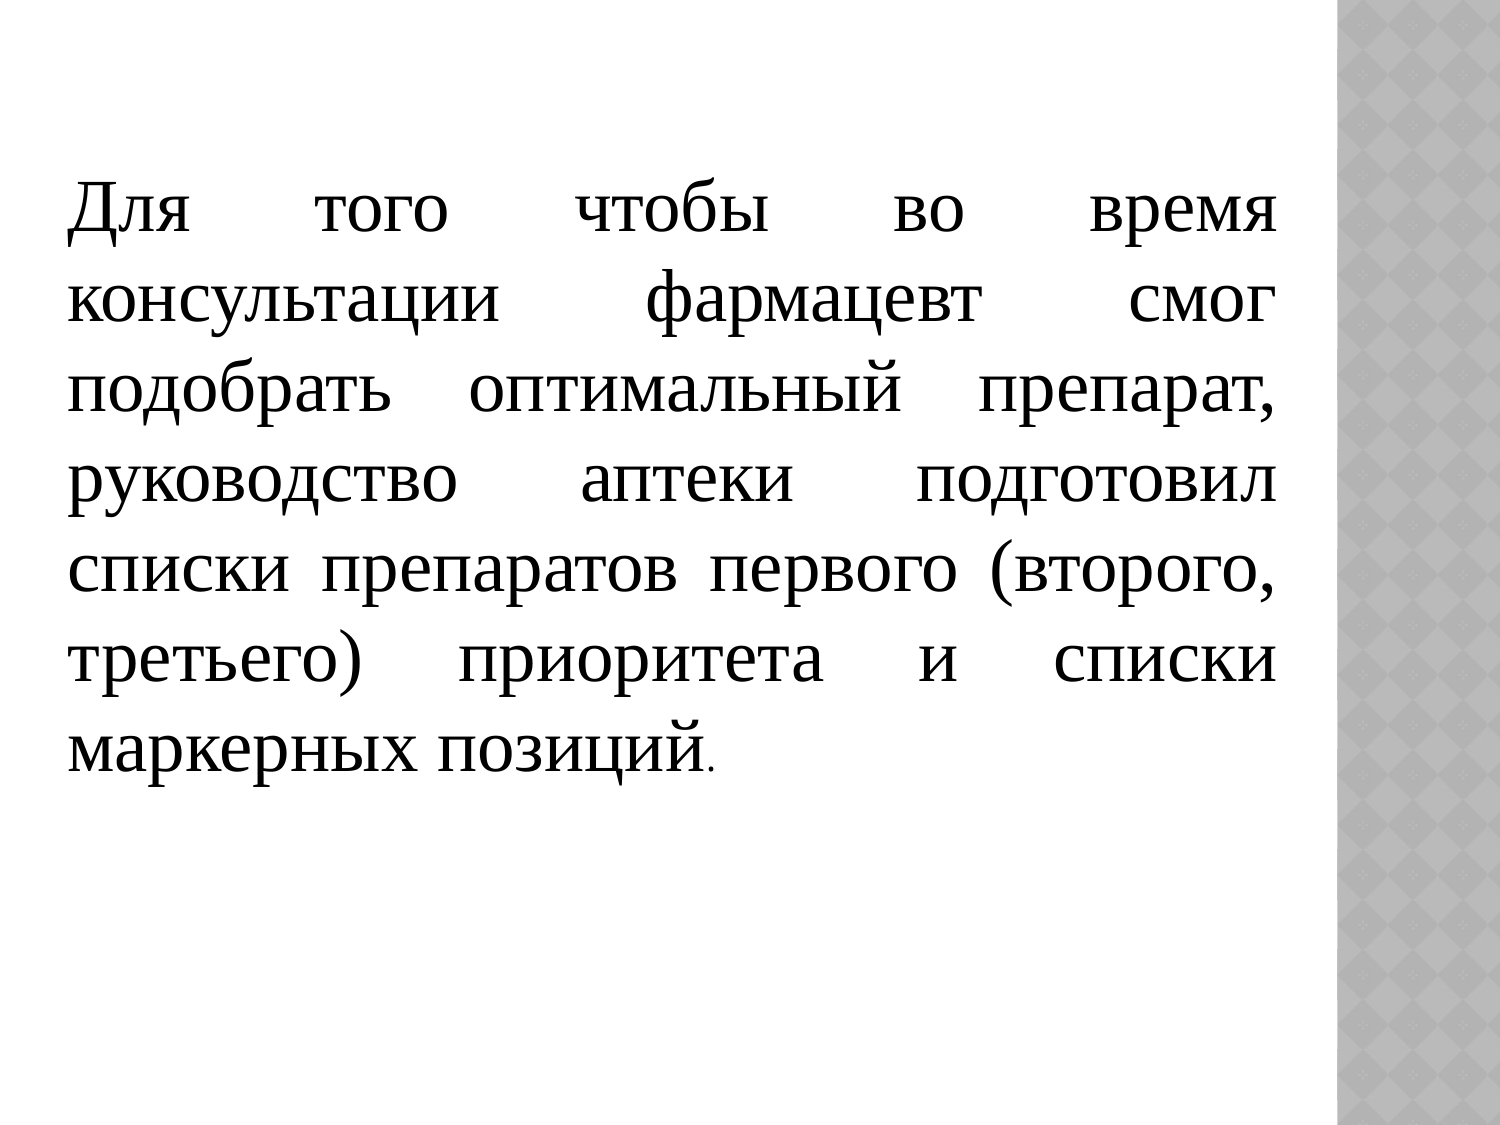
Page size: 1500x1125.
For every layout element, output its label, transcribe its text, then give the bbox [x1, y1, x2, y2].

text_box Для того чтобы во время консультации фармацевт смог подобрать оптимальный препарат, руководство аптеки подготовил списки препаратов первого (второго, третьего) приоритета и списки маркерных позиций. [53, 148, 1294, 794]
